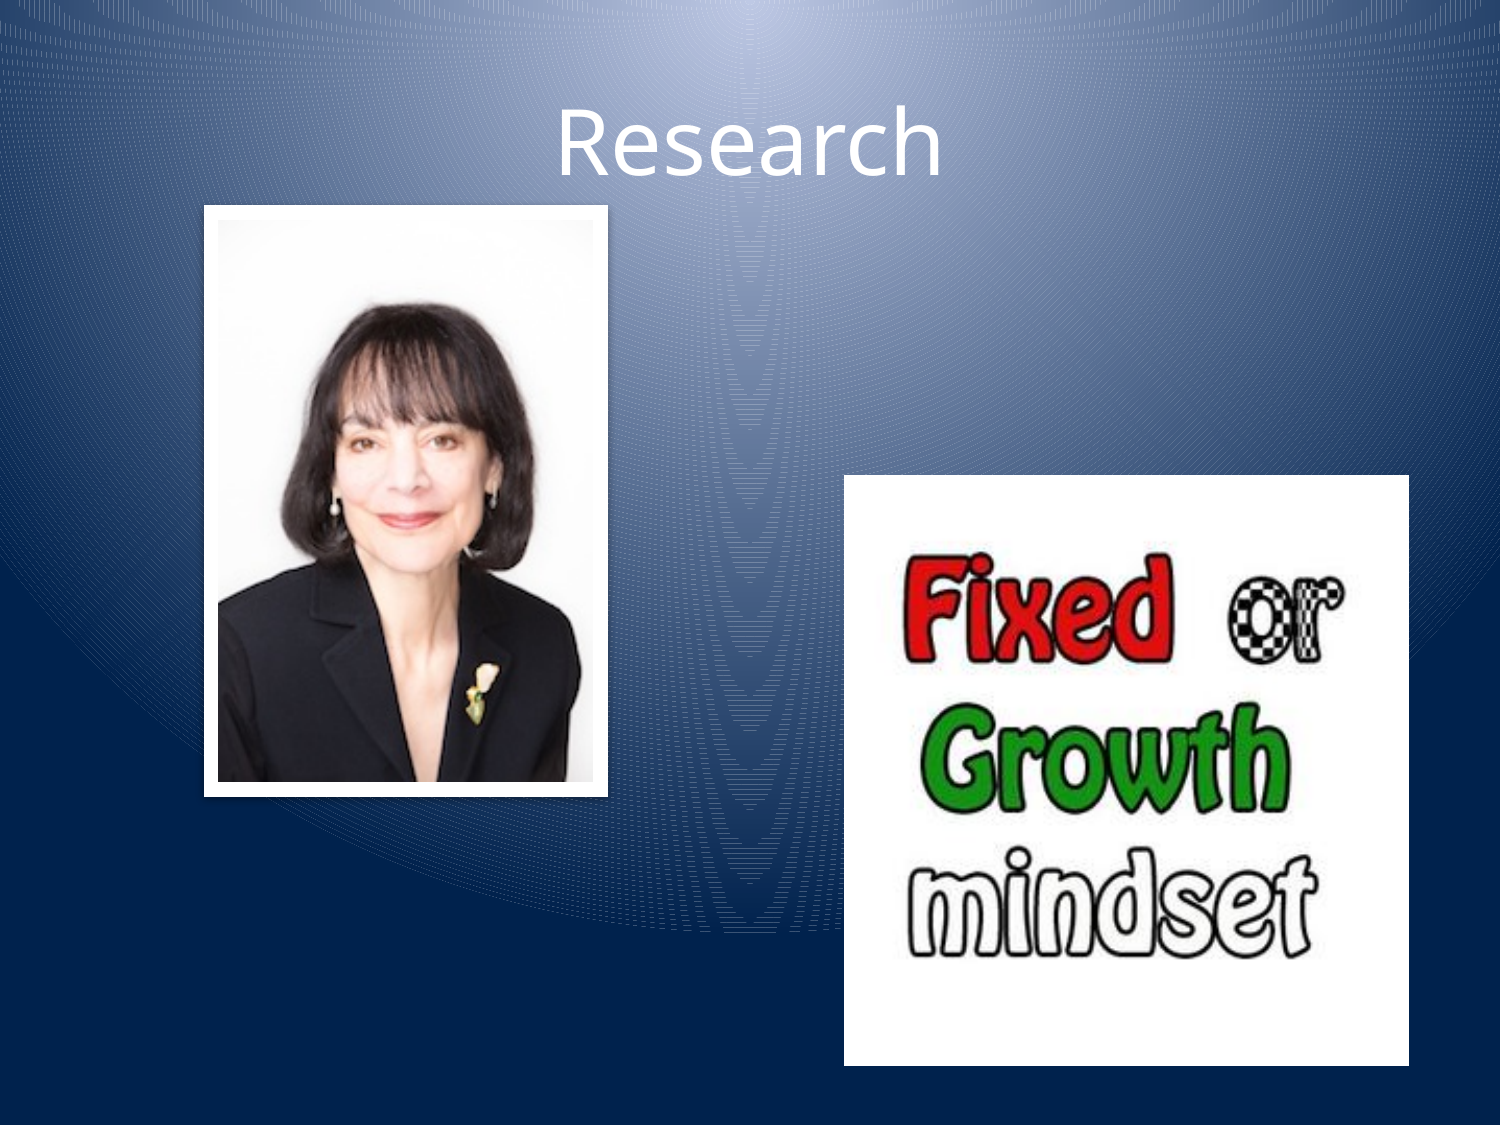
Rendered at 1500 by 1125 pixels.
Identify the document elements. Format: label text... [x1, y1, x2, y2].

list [218, 219, 594, 783]
title Research [75, 45, 1425, 233]
picture [844, 475, 1410, 1066]
